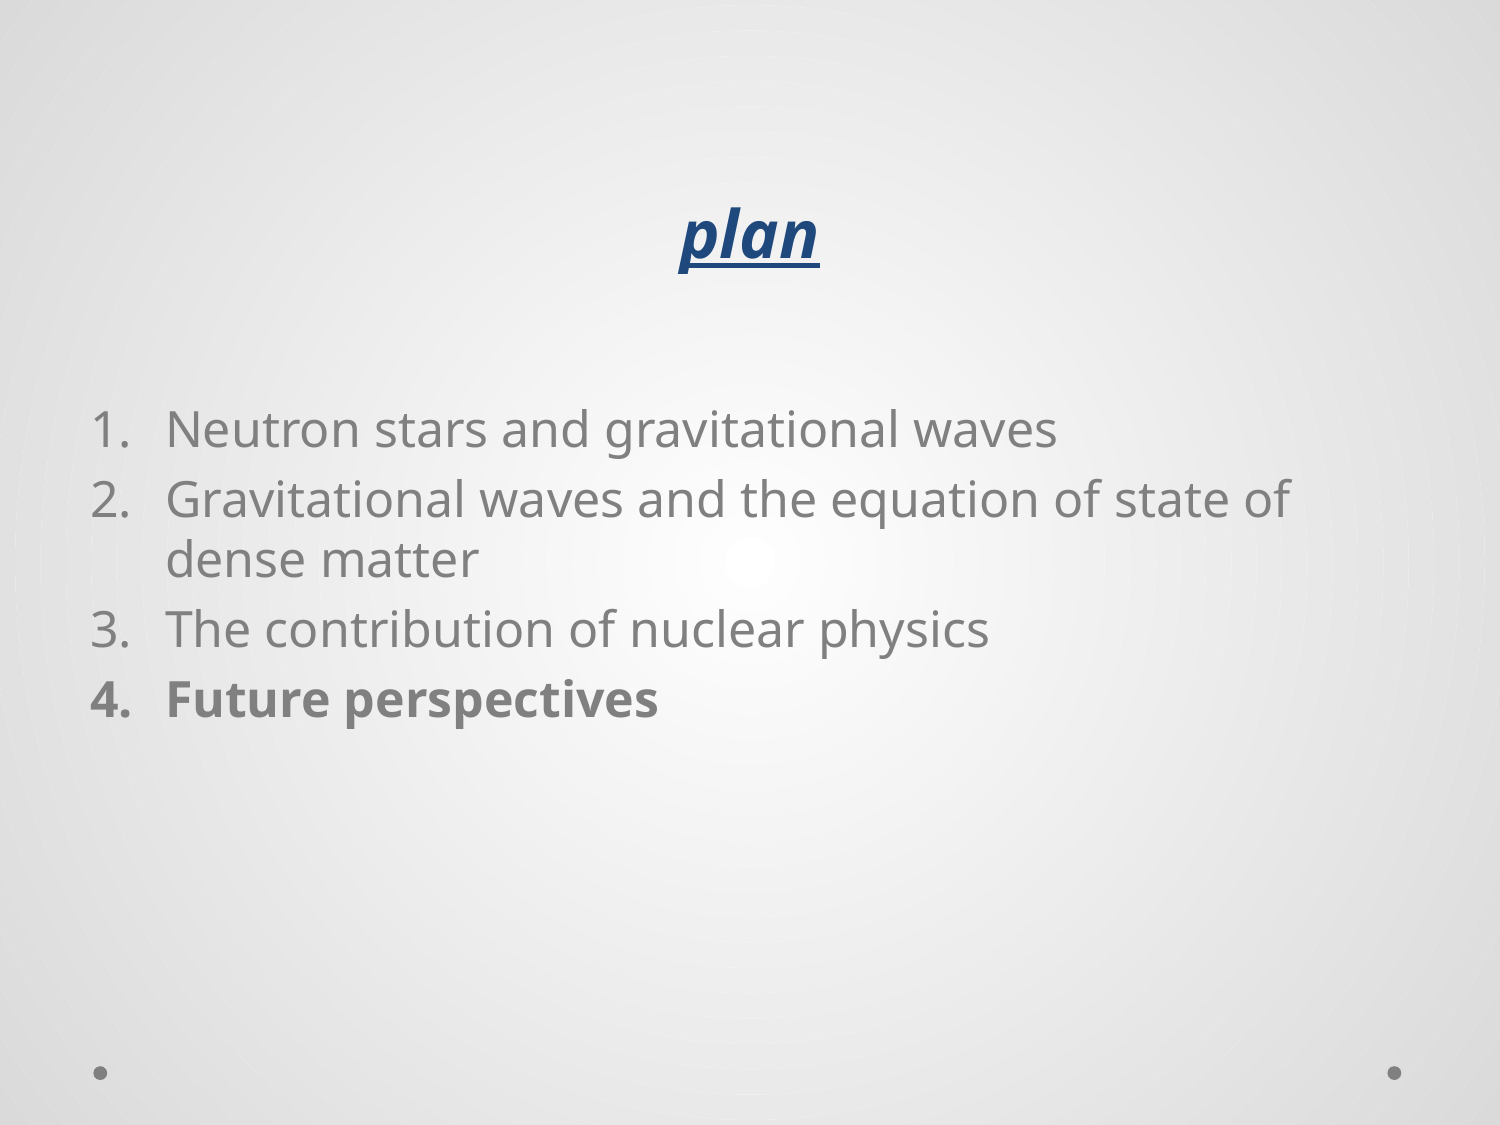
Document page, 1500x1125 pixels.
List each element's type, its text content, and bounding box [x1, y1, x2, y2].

list Neutron stars and gravitational waves Gravitational waves and the equation of state of dense matter The contribution of nuclear physics Future perspectives [75, 320, 1425, 1063]
title plan [75, 137, 1425, 320]
